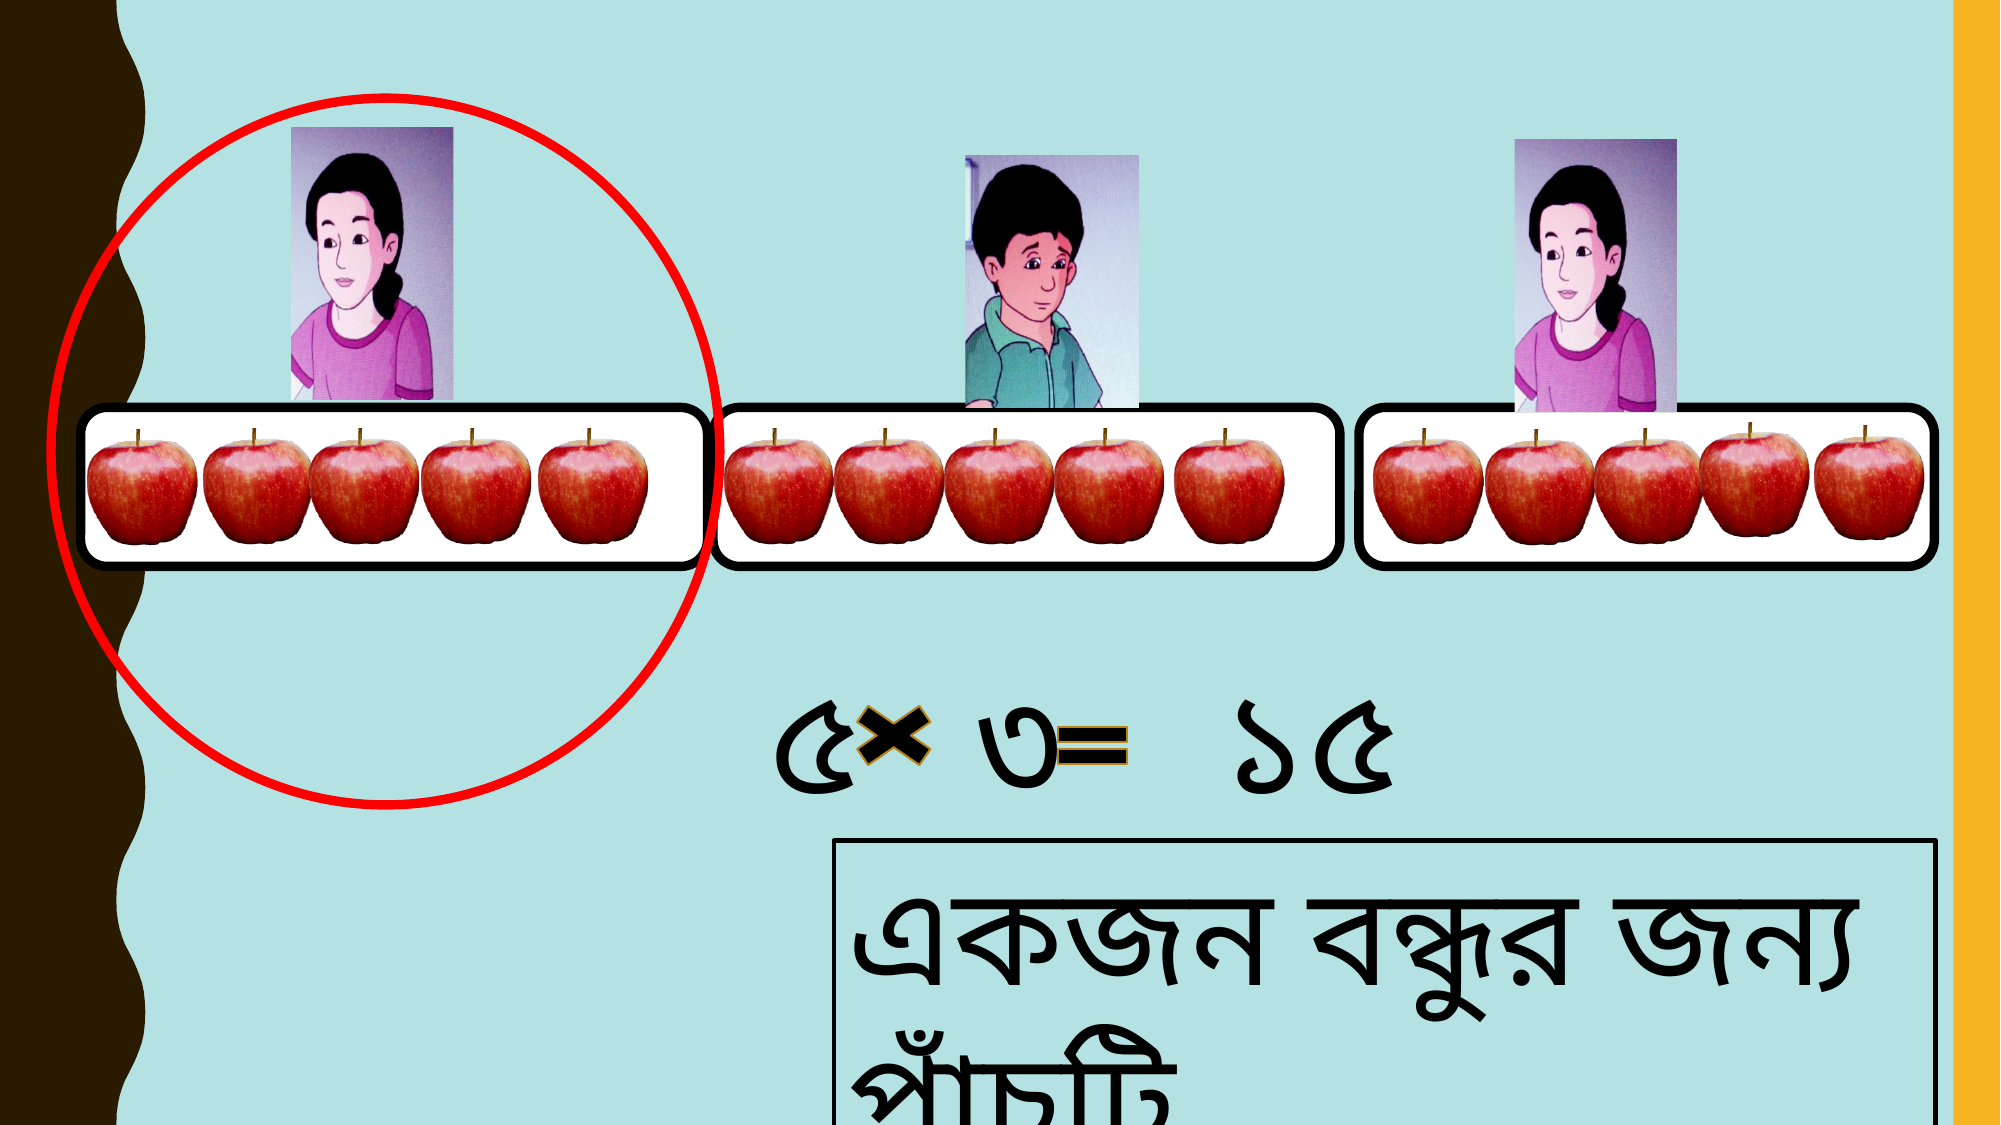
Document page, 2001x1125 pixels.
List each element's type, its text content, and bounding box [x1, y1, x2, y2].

picture [1514, 139, 1677, 412]
picture [85, 429, 198, 547]
text_box [1057, 726, 1128, 743]
picture [1371, 421, 1810, 547]
text_box [711, 406, 1341, 568]
picture [1172, 428, 1285, 546]
picture [965, 155, 1139, 408]
text_box [856, 705, 932, 766]
text_box [49, 97, 721, 806]
picture [1812, 425, 1925, 542]
text_box একজন বন্ধুর জন্য পাঁচটি [833, 840, 1936, 1125]
picture [290, 127, 454, 400]
text_box [1357, 406, 1936, 568]
picture [536, 428, 649, 546]
text_box [1057, 748, 1128, 765]
picture [201, 428, 532, 546]
text_box ৫ ৩ ১৫ [754, 636, 1419, 832]
picture [721, 428, 1165, 546]
